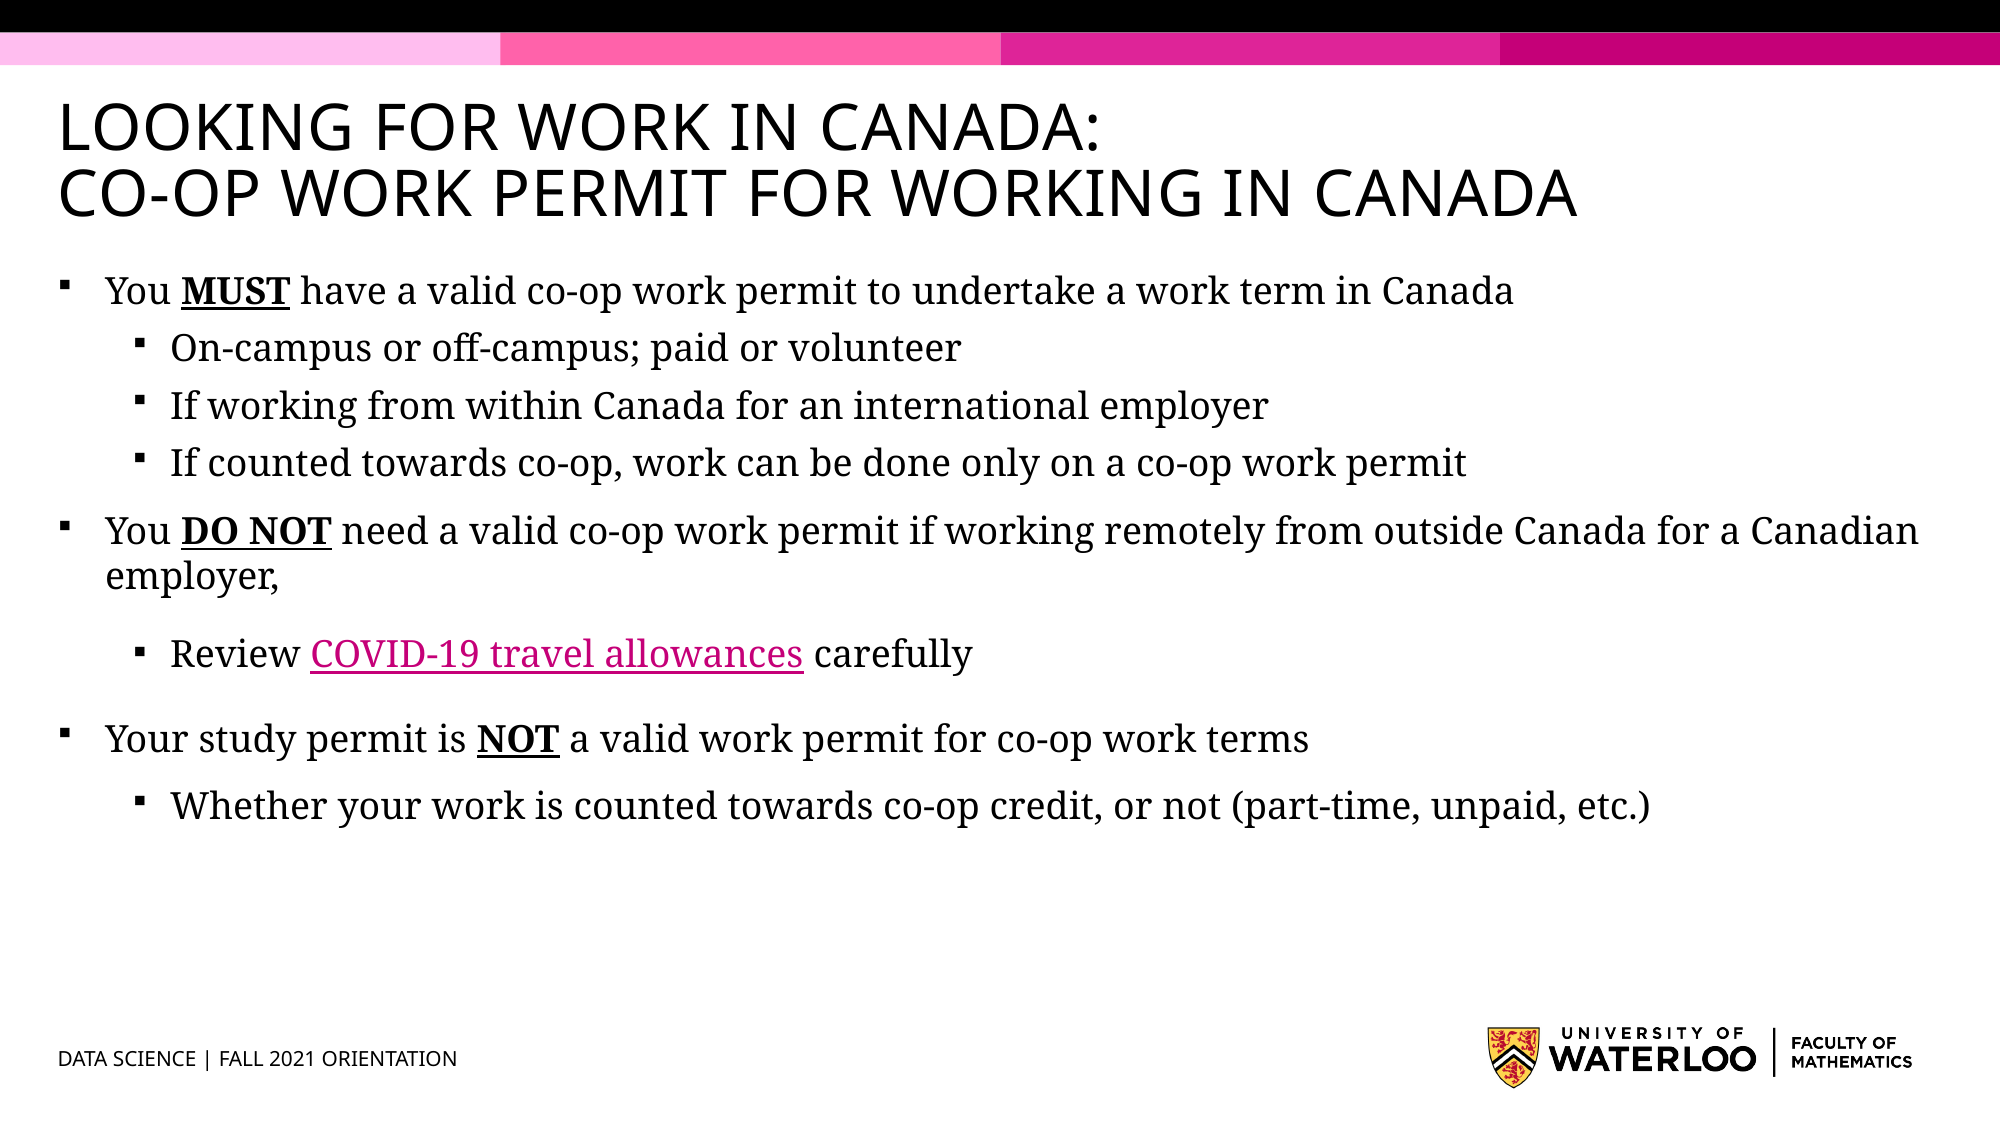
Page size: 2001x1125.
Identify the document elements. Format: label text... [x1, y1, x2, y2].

picture [1430, 983, 1969, 1125]
footer DATA SCIENCE | FALL 2021 ORIENTATION [42, 1039, 900, 1081]
list You MUST have a valid co-op work permit to undertake a work term in Canada On-campus or off-campus; paid or volunteer If working from within Canada for an international employer If counted towards co-op, work can be done only on a co-op work permit You DO NOT need a valid co-op work permit if working remotely from outside Canada for a Canadian employer, Review COVID-19 travel allowances carefully Your study permit is NOT a valid work permit for co-op work terms Whether your work is counted towards co-op credit, or not (part-time, unpaid, etc.) [42, 259, 1941, 1013]
title LOOKING FOR WORK IN CANADA: CO-OP WORK PERMIT FOR WORKING IN CANADA [42, 89, 1941, 237]
